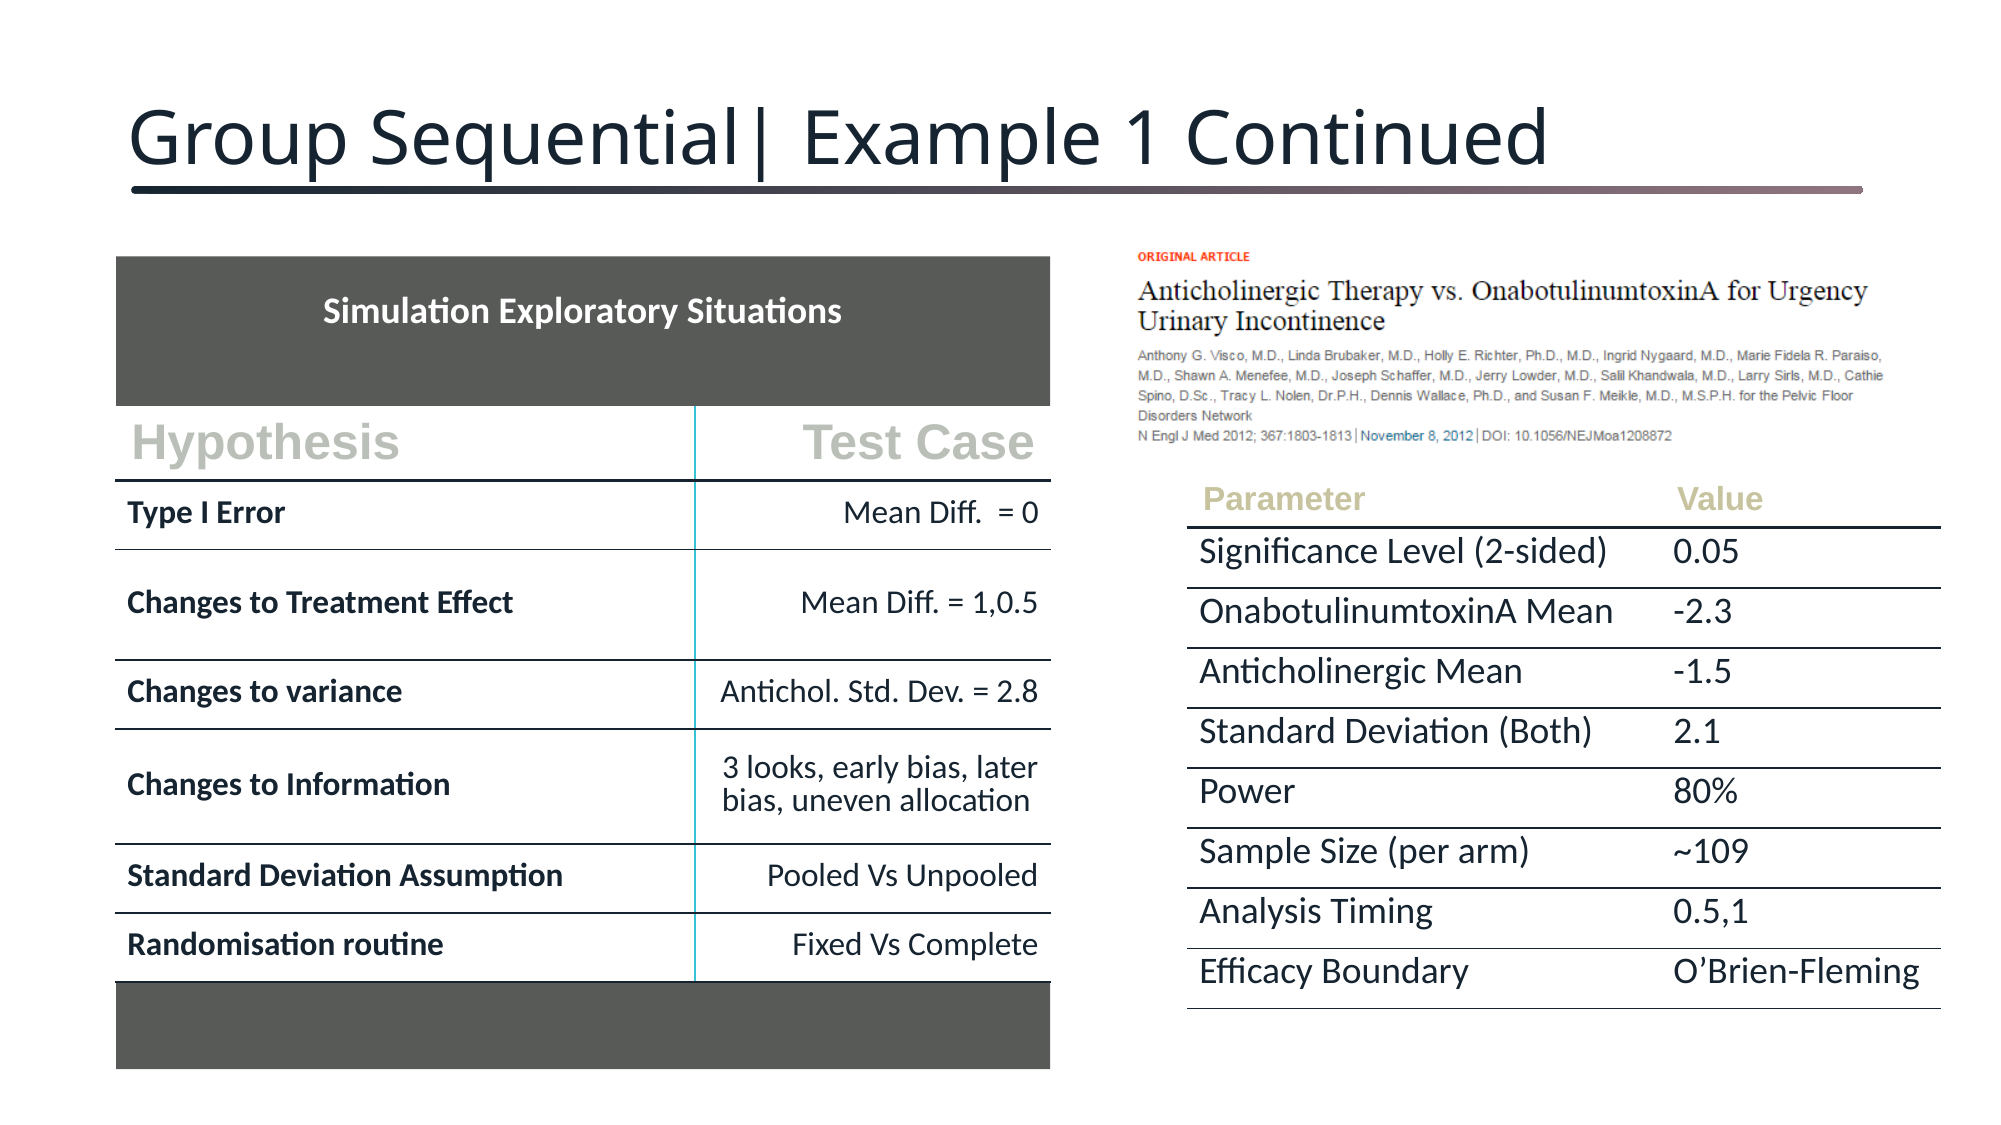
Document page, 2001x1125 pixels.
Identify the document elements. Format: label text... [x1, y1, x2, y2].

table_cell Analysis Timing [1189, 889, 1661, 948]
text_box [116, 983, 1051, 1070]
table_cell Mean Diff. = 0 [696, 482, 1049, 549]
table_cell Changes to Treatment Effect [117, 550, 694, 659]
table_cell 0.5,1 [1663, 889, 1940, 948]
table_cell Power [1189, 769, 1661, 827]
table_cell Anticholinergic Mean [1189, 649, 1661, 707]
table_cell Significance Level (2-sided) [1189, 529, 1661, 587]
table_cell Sample Size (per arm) [1189, 829, 1661, 887]
text_box [116, 256, 1051, 406]
picture [1123, 231, 1912, 447]
table_cell Mean Diff. = 1,0.5 [696, 550, 1049, 659]
table_header Parameter [1189, 474, 1661, 526]
table_cell Pooled Vs Unpooled [696, 845, 1049, 912]
text_box Simulation Exploratory Situations [116, 278, 1050, 339]
table_cell 2.1 [1663, 709, 1940, 767]
table_header Value [1663, 474, 1940, 526]
table_cell Randomisation routine [117, 914, 694, 981]
table_cell 0.05 [1663, 529, 1940, 587]
table_cell Type I Error [117, 482, 694, 549]
table_cell Standard Deviation Assumption [117, 845, 694, 912]
table_header Test Case [696, 407, 1049, 479]
table_cell -2.3 [1663, 589, 1940, 647]
table_cell O’Brien-Fleming [1663, 949, 1940, 1008]
table_cell 3 looks, early bias, later bias, uneven allocation [696, 730, 1049, 843]
table_cell Changes to Information [117, 730, 694, 843]
title Group Sequential| Example 1 Continued [127, 64, 1912, 182]
table_cell OnabotulinumtoxinA Mean [1189, 589, 1661, 647]
table_cell Fixed Vs Complete [696, 914, 1049, 981]
table_cell 80% [1663, 769, 1940, 827]
table_cell Changes to variance [117, 661, 694, 728]
table_header Hypothesis [117, 407, 694, 479]
table_cell ~109 [1663, 829, 1940, 887]
table_cell -1.5 [1663, 649, 1940, 707]
table_cell Antichol. Std. Dev. = 2.8 [696, 661, 1049, 728]
table_cell Standard Deviation (Both) [1189, 709, 1661, 767]
table_cell Efficacy Boundary [1189, 949, 1661, 1008]
